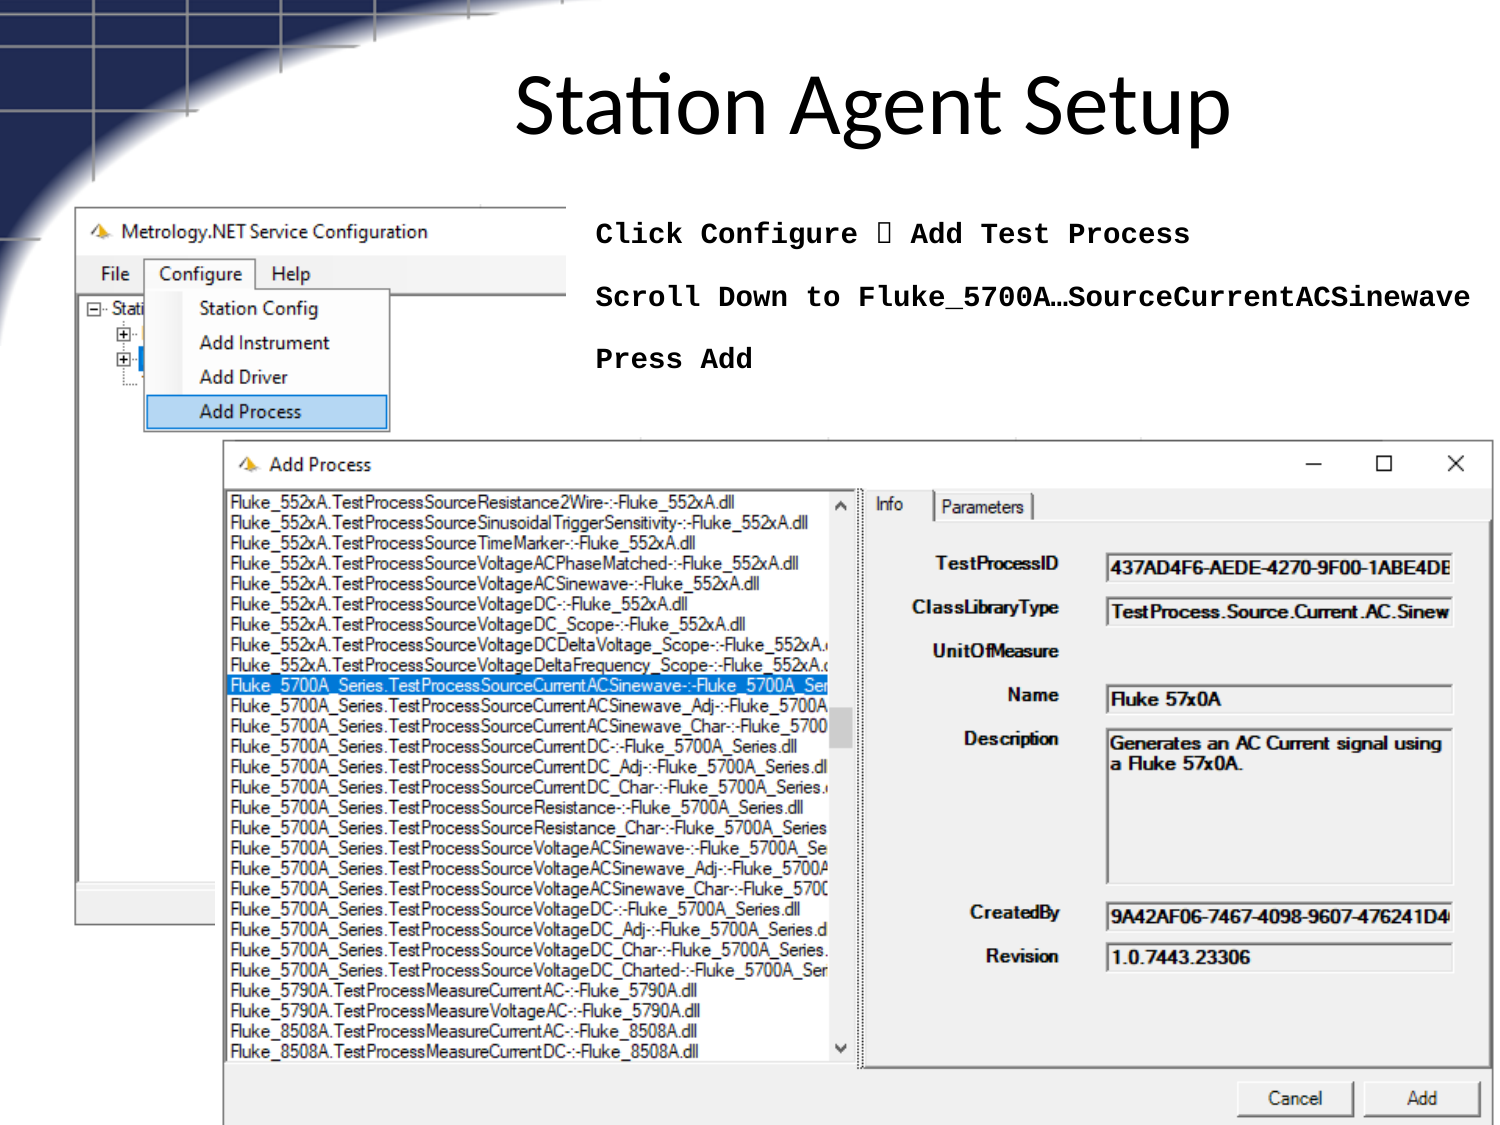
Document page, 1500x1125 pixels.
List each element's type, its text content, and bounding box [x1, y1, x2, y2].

picture [0, 0, 1500, 1125]
text_box Click Configure  Add Test Process Scroll Down to Fluke_5700A…SourceCurrentACSinewave Press Add [580, 353, 1500, 382]
